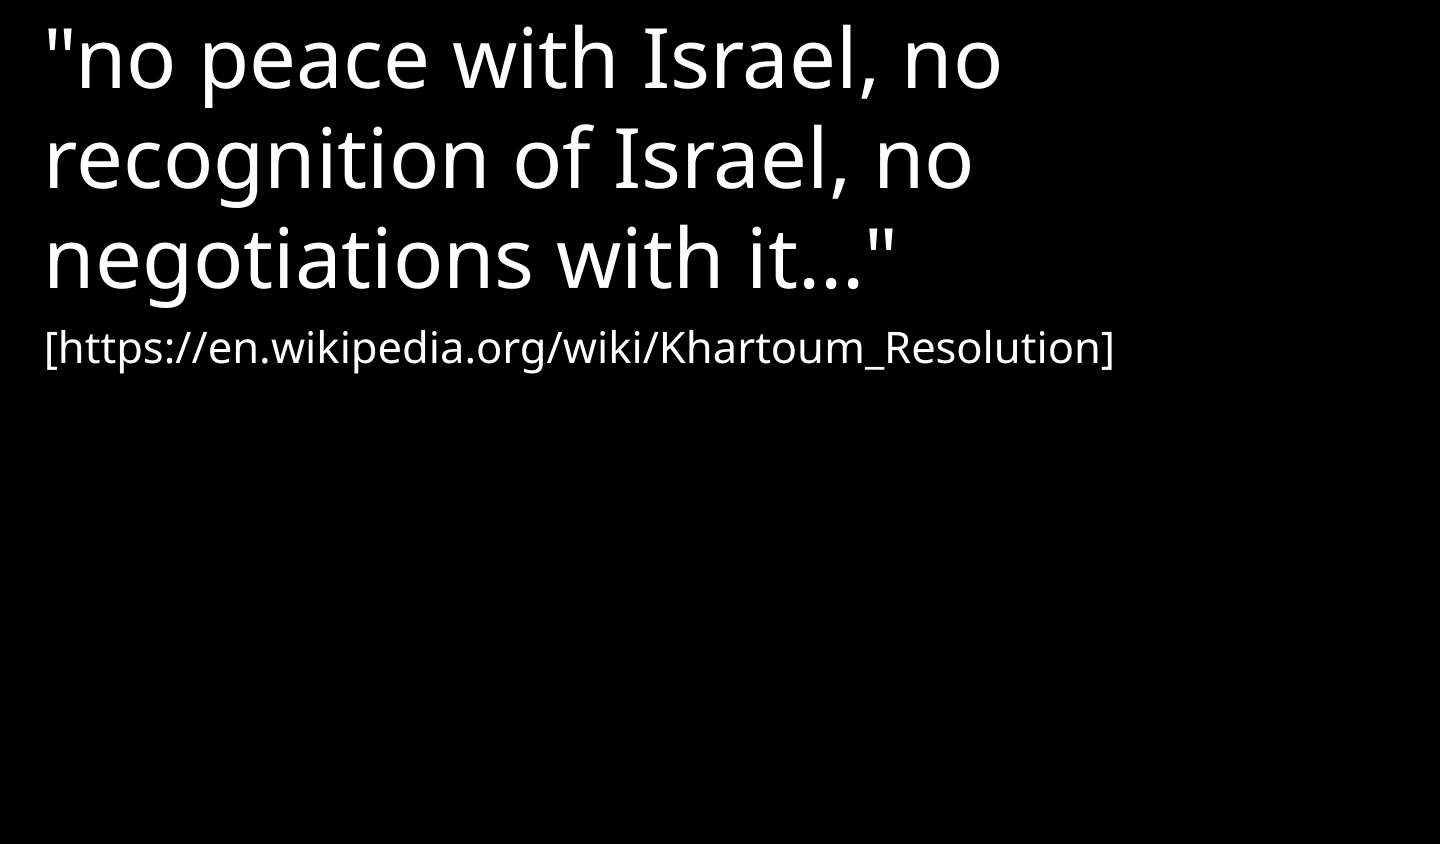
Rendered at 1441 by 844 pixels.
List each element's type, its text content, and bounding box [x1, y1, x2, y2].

subtitle "no peace with Israel, no recognition of Israel, no negotiations with it..." [https://en.wikipedia.org/wiki/Khartoum_Resolution] [32, 0, 1408, 844]
